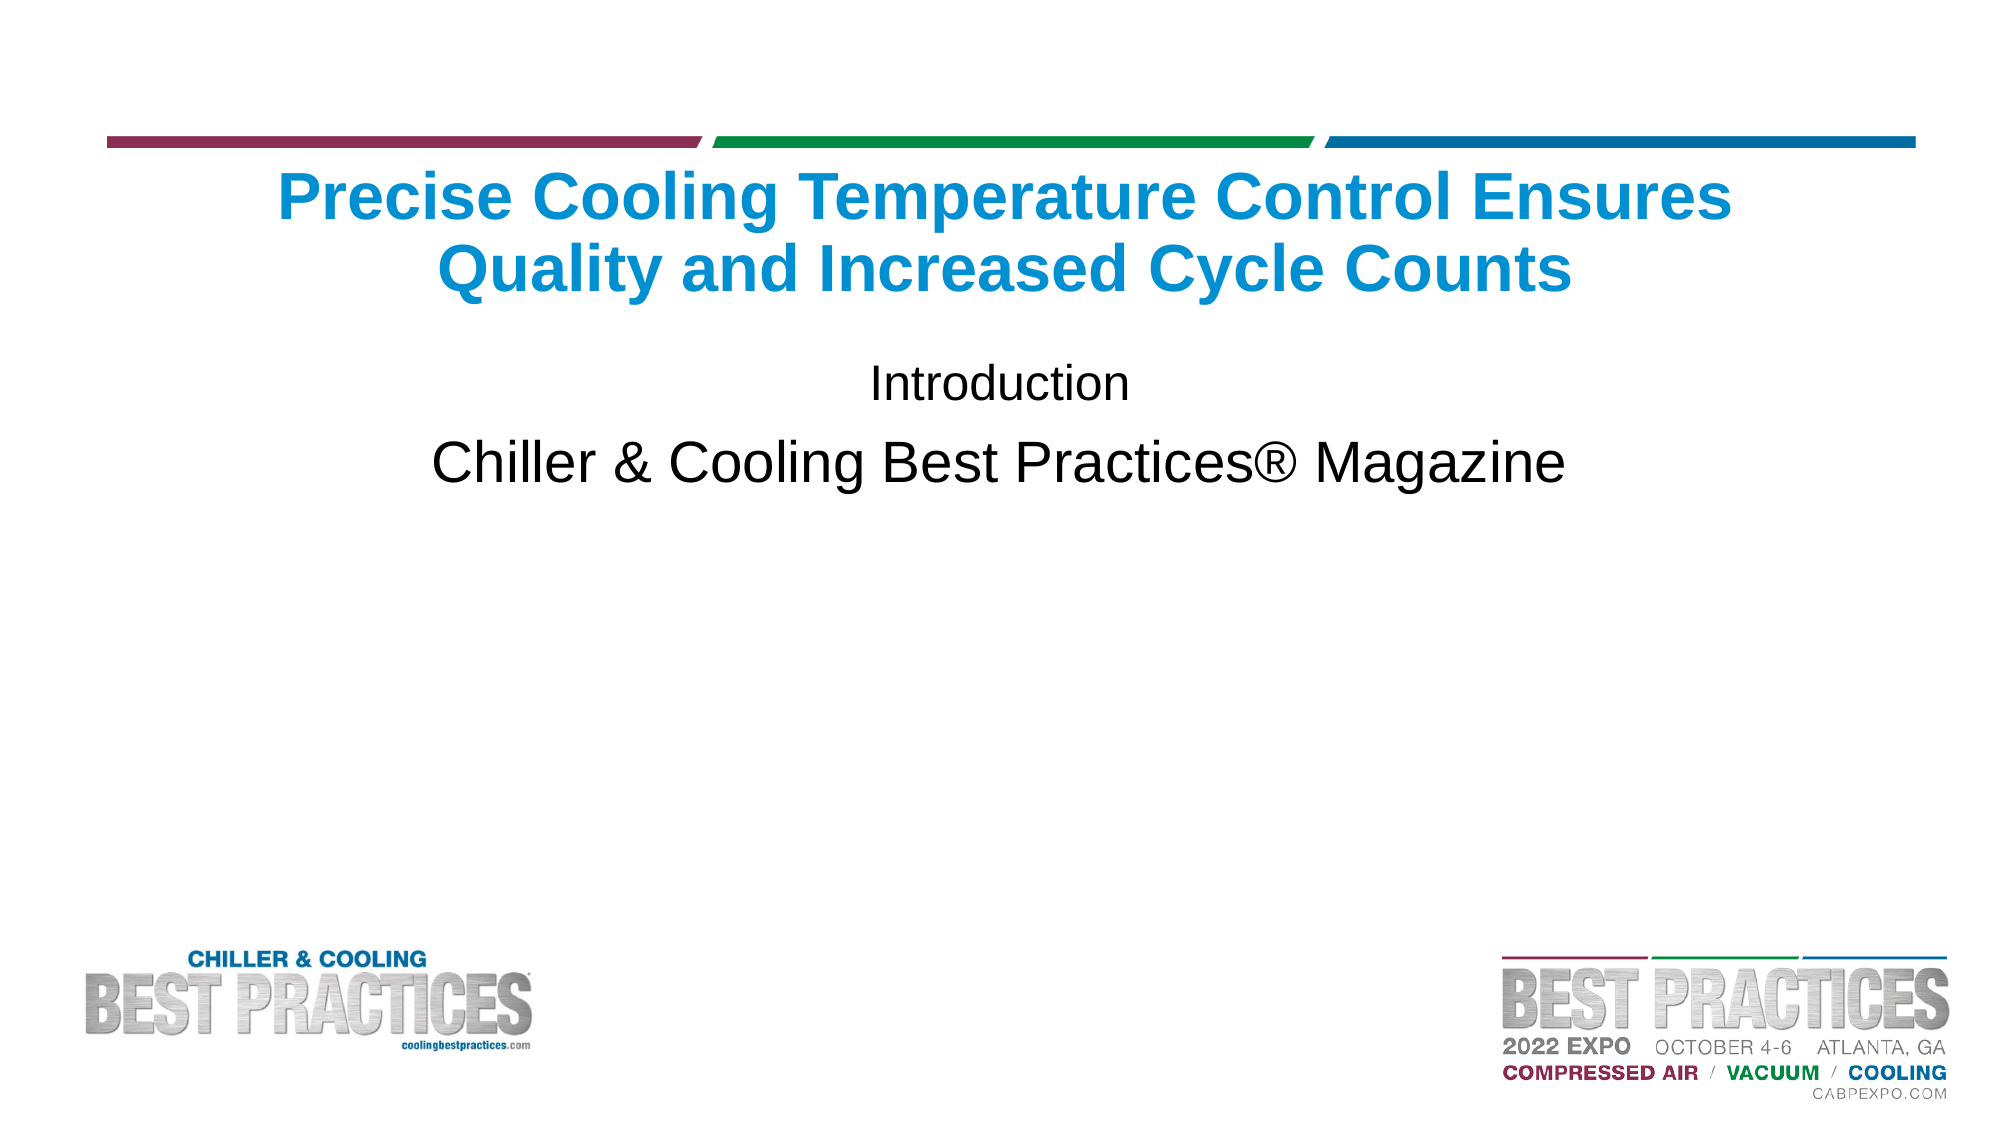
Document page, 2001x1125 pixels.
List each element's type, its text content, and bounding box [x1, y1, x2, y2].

picture [83, 949, 534, 1054]
picture [1500, 949, 1951, 1104]
text_box Introduction Chiller & Cooling Best Practices® Magazine [373, 350, 1627, 502]
picture [99, 117, 1934, 163]
text_box Precise Cooling Temperature Control Ensures Quality and Increased Cycle Counts [174, 212, 1838, 314]
